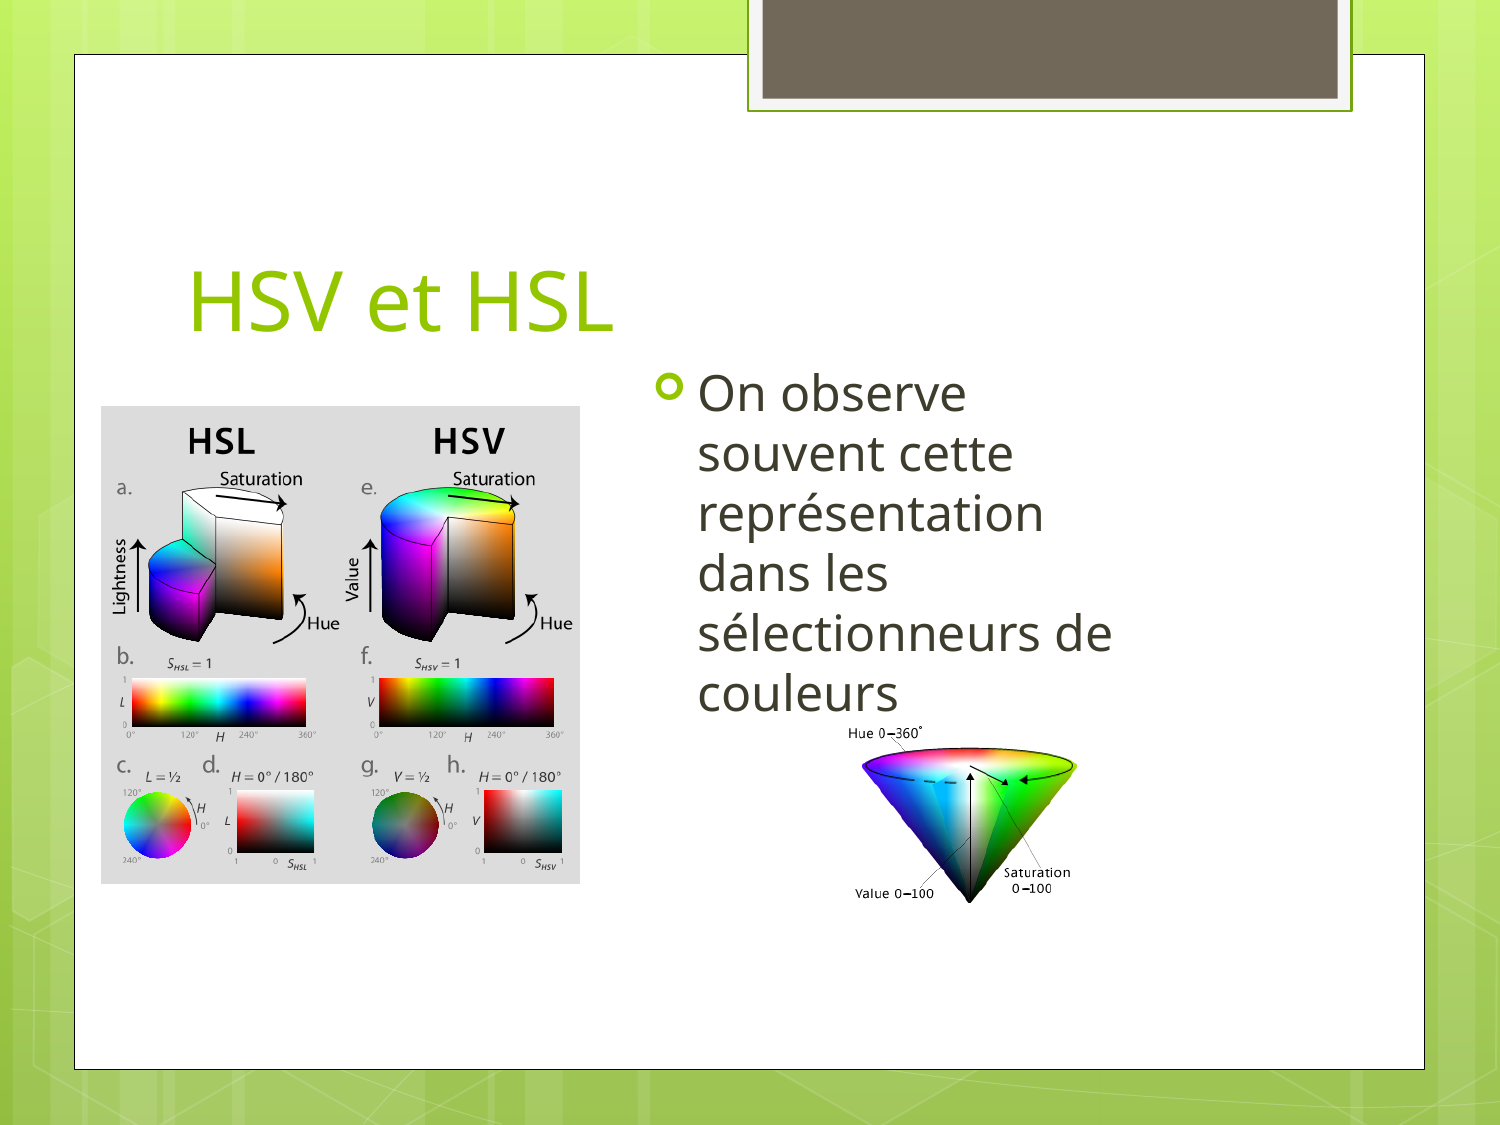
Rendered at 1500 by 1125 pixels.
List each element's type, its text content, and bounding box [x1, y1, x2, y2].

picture [838, 721, 1093, 913]
title HSV et HSL [171, 168, 1324, 357]
list On observe souvent cette représentation dans les sélectionneurs de couleurs [626, 354, 1141, 992]
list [101, 406, 580, 885]
